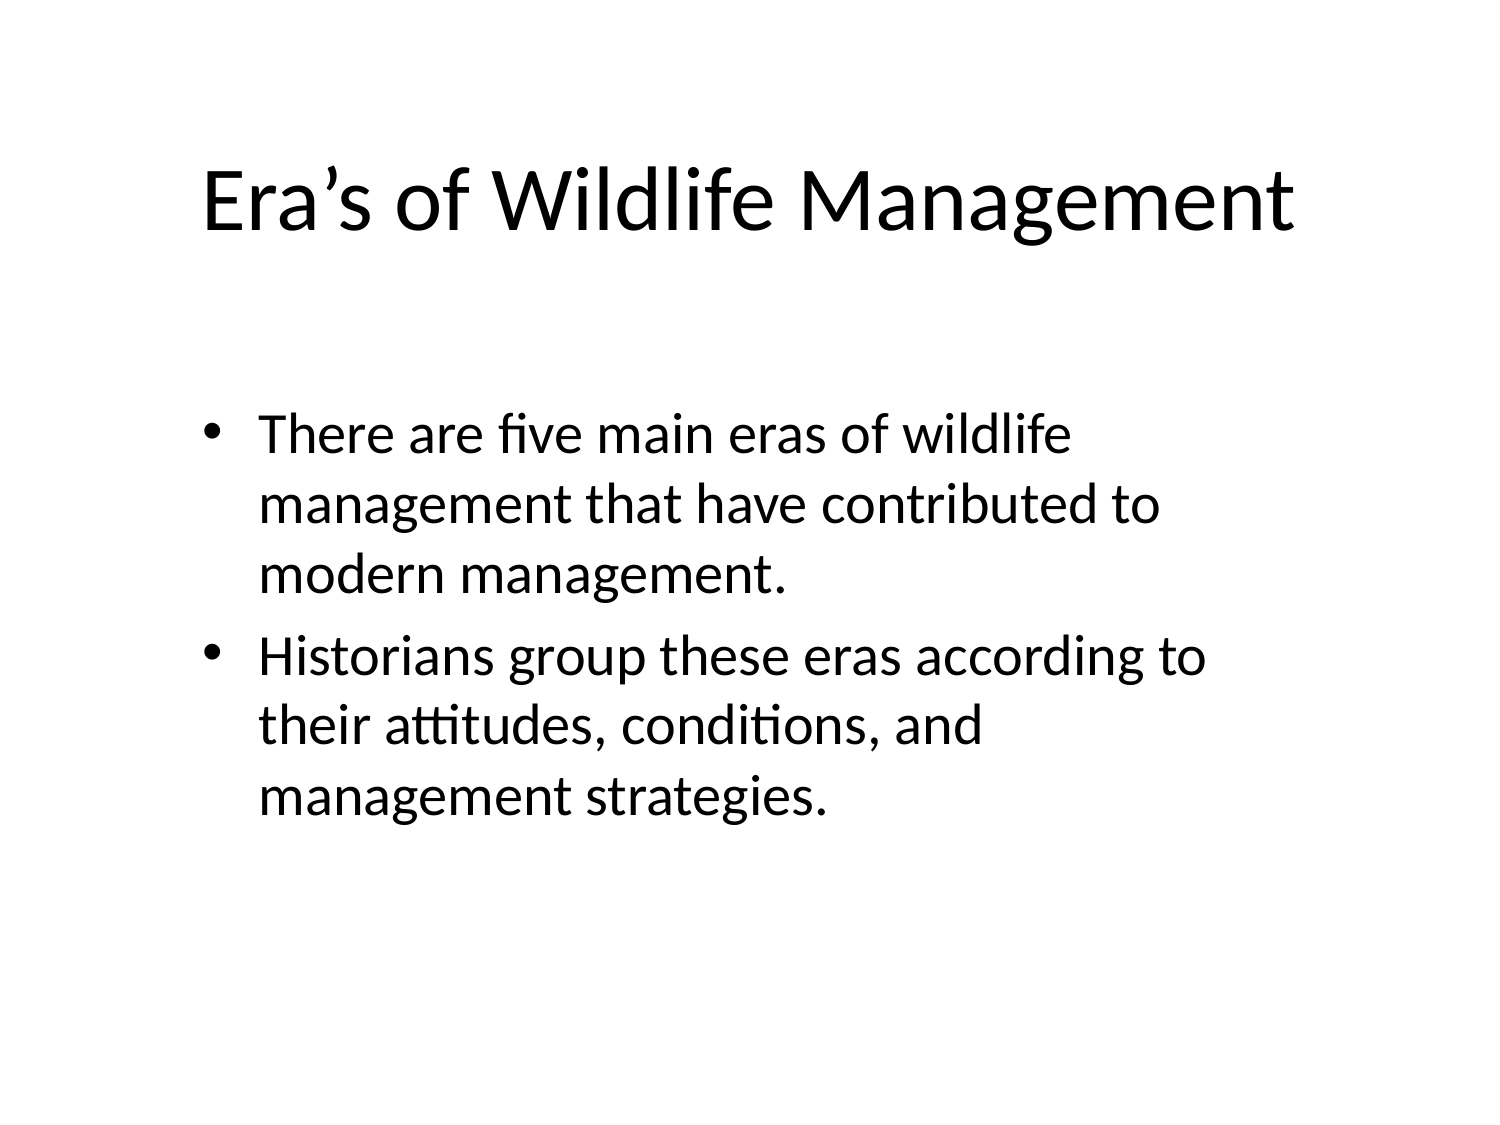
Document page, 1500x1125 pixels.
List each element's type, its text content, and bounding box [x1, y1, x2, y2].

list There are five main eras of wildlife management that have contributed to modern management. Historians group these eras according to their attitudes, conditions, and management strategies. [187, 387, 1288, 938]
title Era’s of Wildlife Management [112, 99, 1388, 288]
